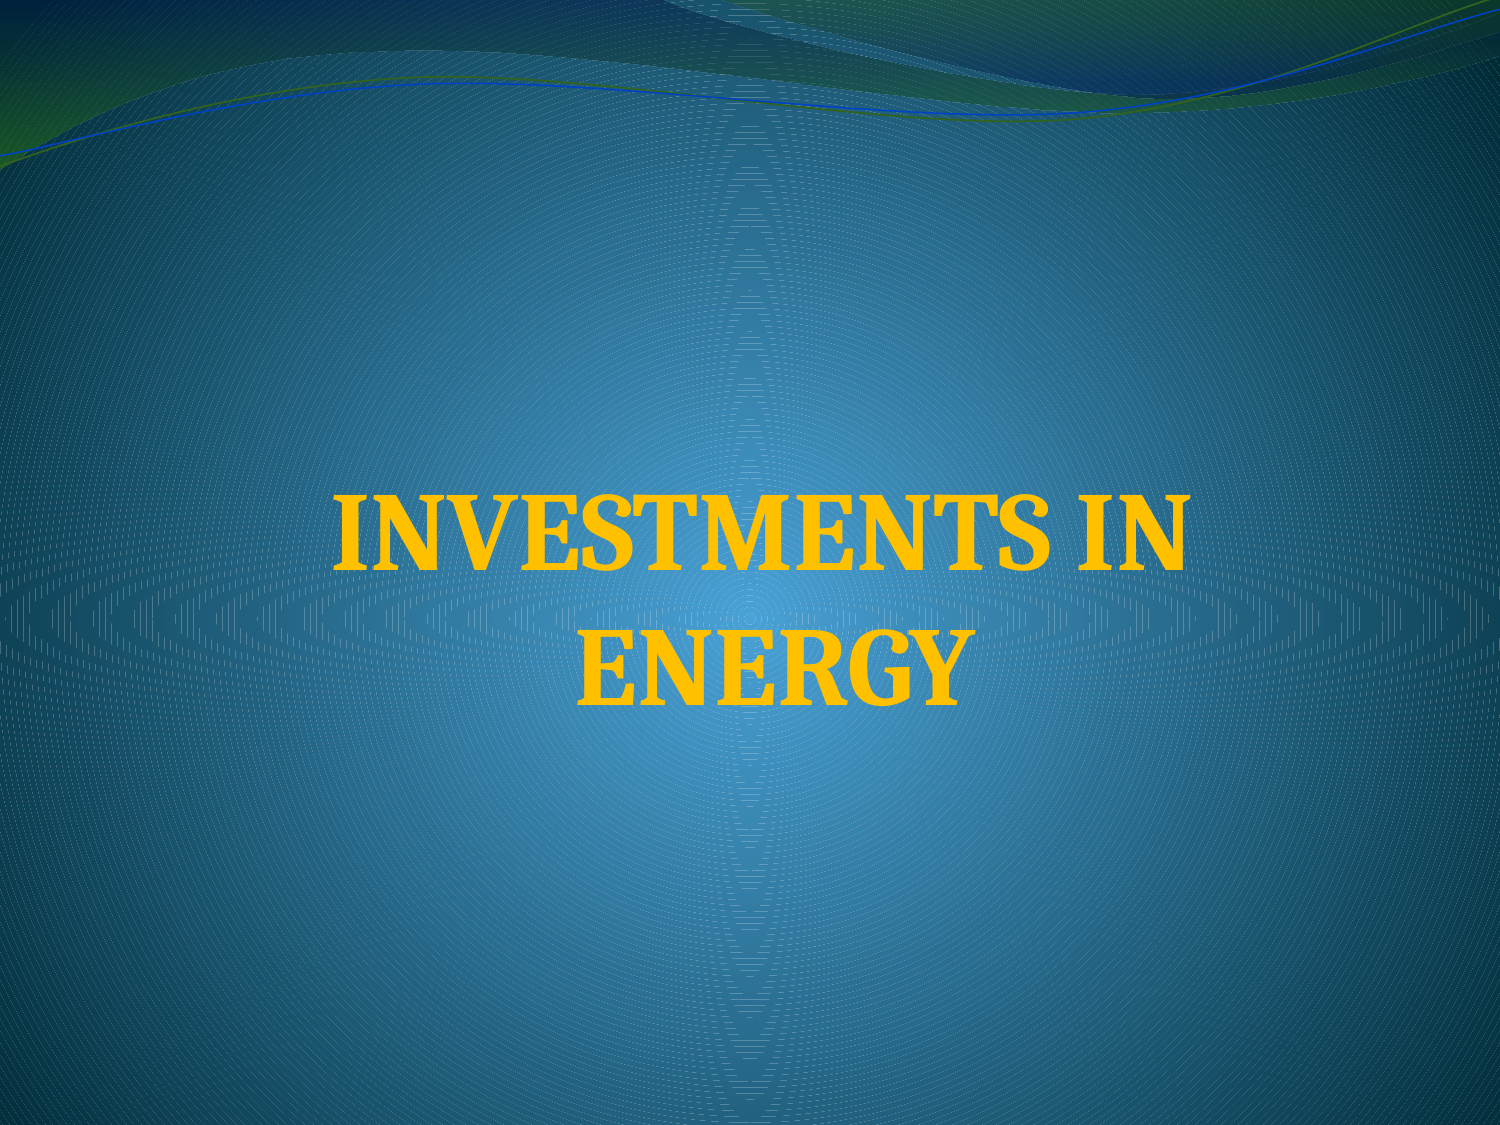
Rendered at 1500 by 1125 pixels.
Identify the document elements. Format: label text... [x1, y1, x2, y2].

text_box INVESTMENTS IN ENERGY [315, 449, 1235, 735]
